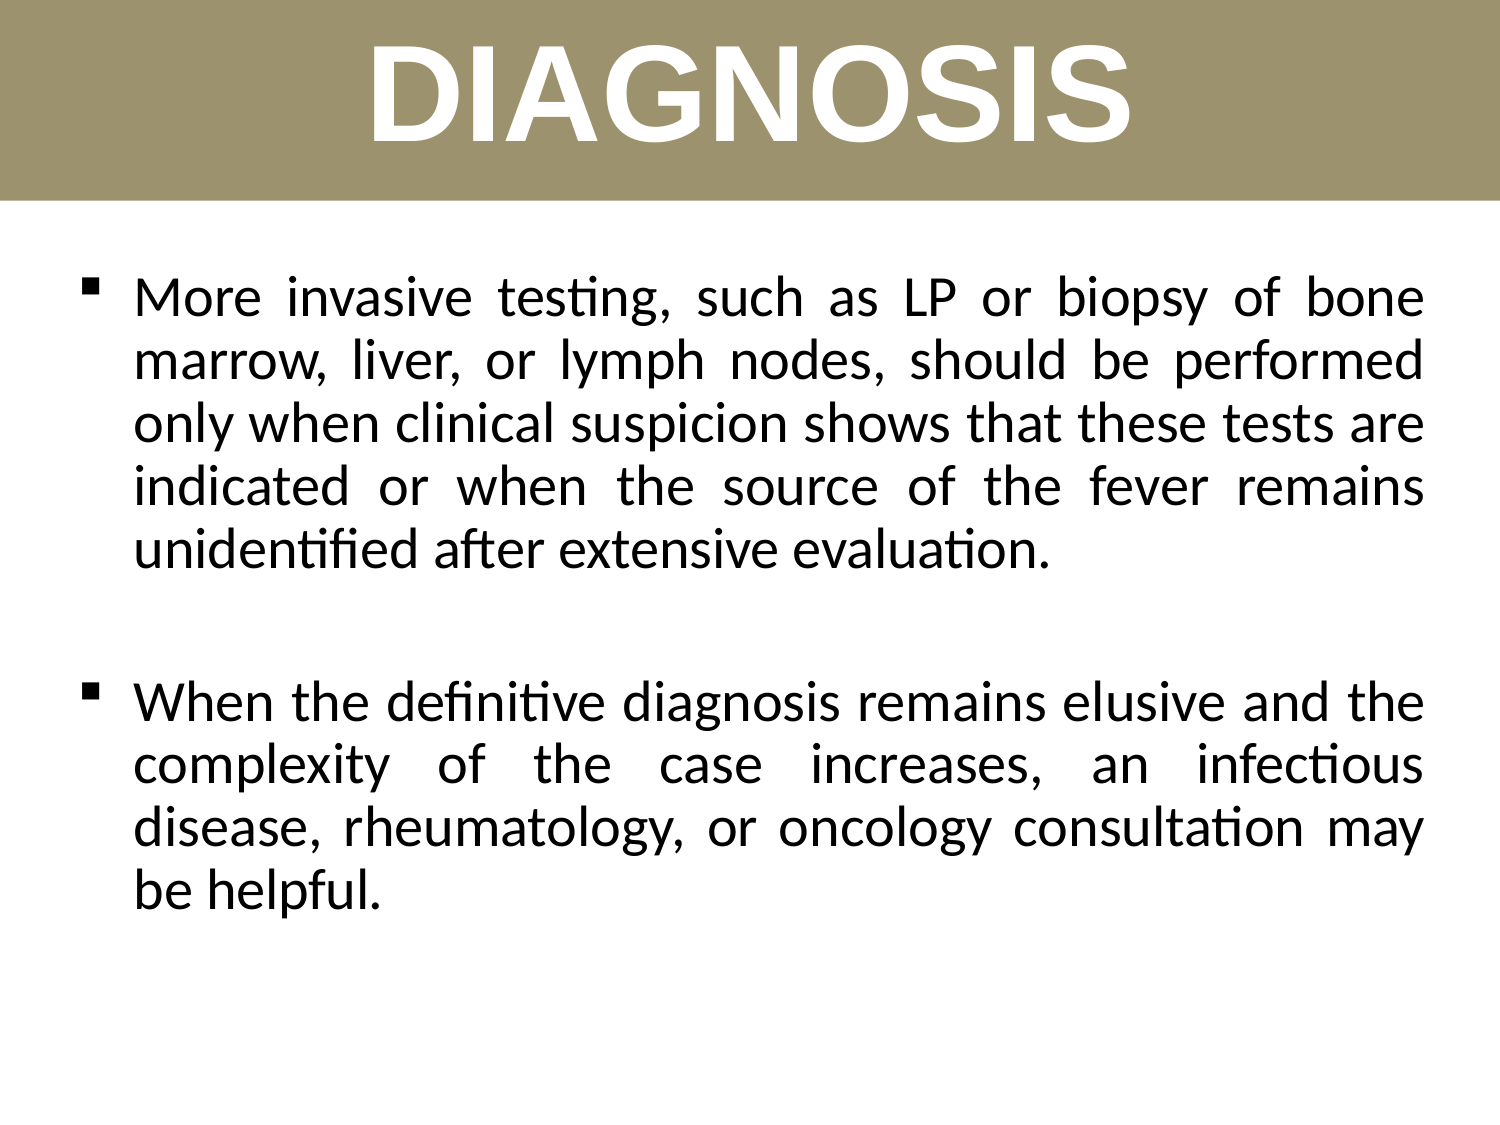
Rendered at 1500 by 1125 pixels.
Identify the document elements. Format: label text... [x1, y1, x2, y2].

text_box More invasive testing, such as LP or biopsy of bone marrow, liver, or lymph nodes, should be performed only when clinical suspicion shows that these tests are indicated or when the source of the fever remains unidentified after extensive evaluation. When the definitive diagnosis remains elusive and the complexity of the case increases, an infectious disease, rheumatology, or oncology consultation may be helpful. [75, 257, 1426, 923]
text_box [0, 0, 1500, 201]
title DIAGNOSIS [17, 1, 1483, 192]
